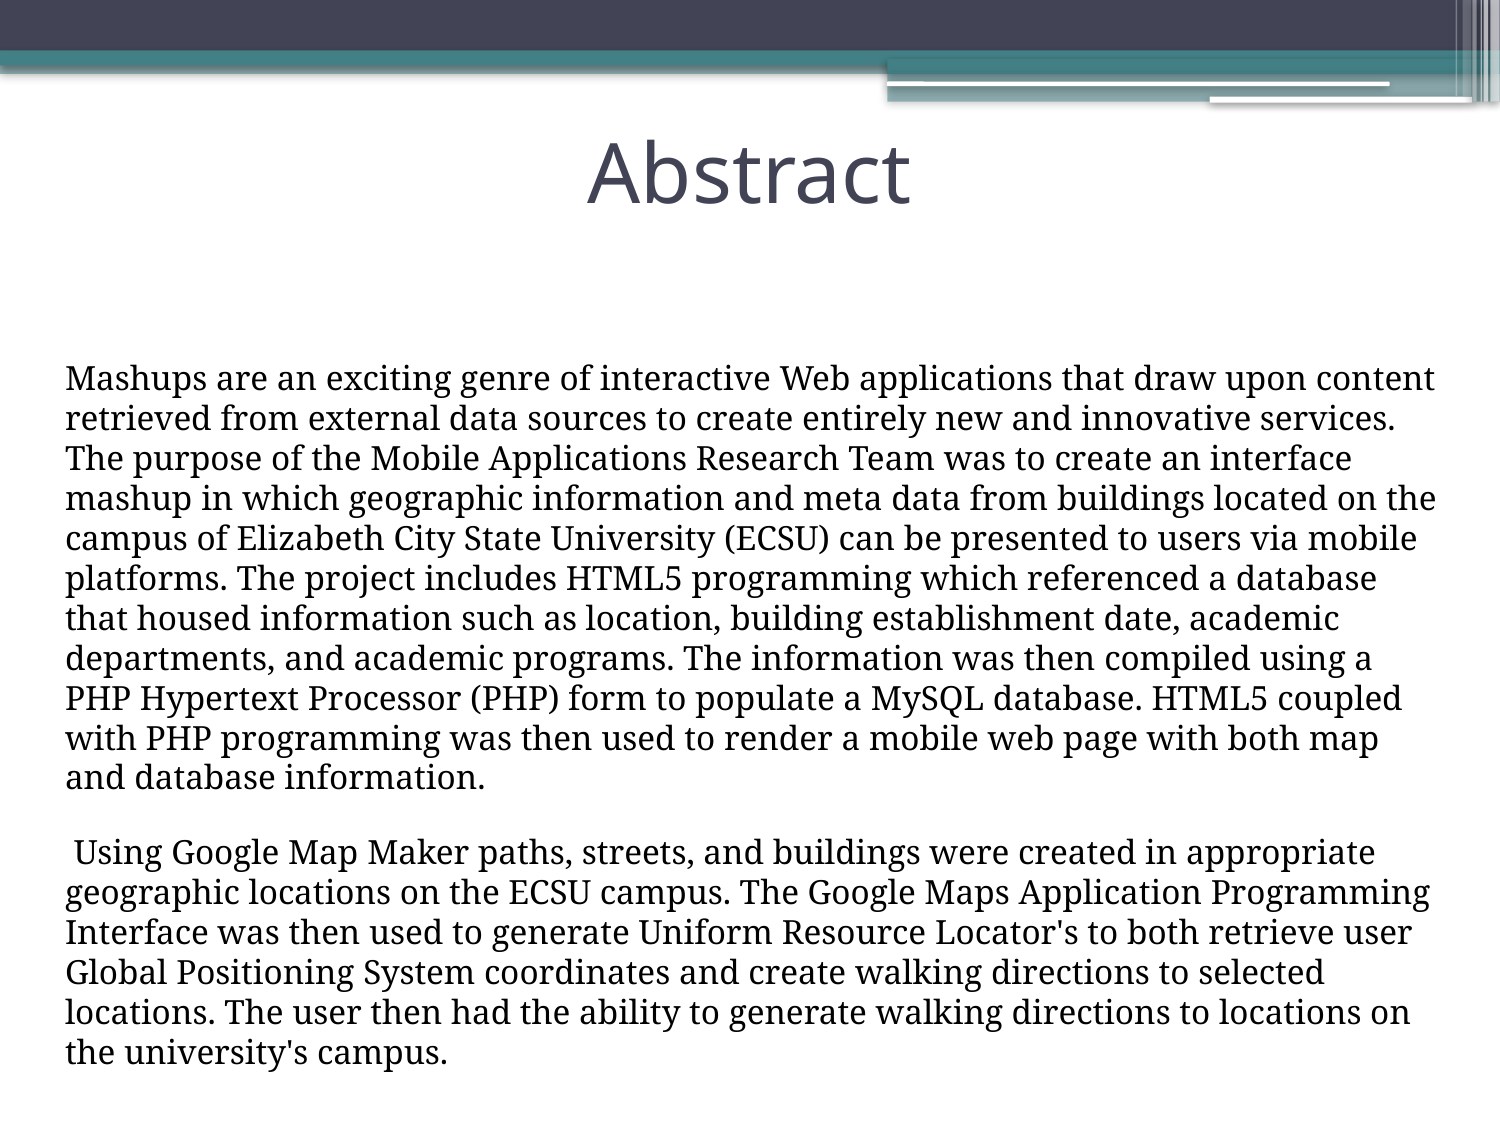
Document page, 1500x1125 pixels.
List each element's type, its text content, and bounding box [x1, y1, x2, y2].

title Abstract [0, 69, 1500, 272]
text_box Mashups are an exciting genre of interactive Web applications that draw upon content retrieved from external data sources to create entirely new and innovative services. The purpose of the Mobile Applications Research Team was to create an interface mashup in which geographic information and meta data from buildings located on the campus of Elizabeth City State University (ECSU) can be presented to users via mobile platforms. The project includes HTML5 programming which referenced a database that housed information such as location, building establishment date, academic departments, and academic programs. The information was then compiled using a PHP Hypertext Processor (PHP) form to populate a MySQL database. HTML5 coupled with PHP programming was then used to render a mobile web page with both map and database information. Using Google Map Maker paths, streets, and buildings were created in appropriate geographic locations on the ECSU campus. The Google Maps Application Programming Interface was then used to generate Uniform Resource Locator's to both retrieve user Global Positioning System coordinates and create walking directions to selected locations. The user then had the ability to generate walking directions to locations on the university's campus. [49, 349, 1463, 1079]
